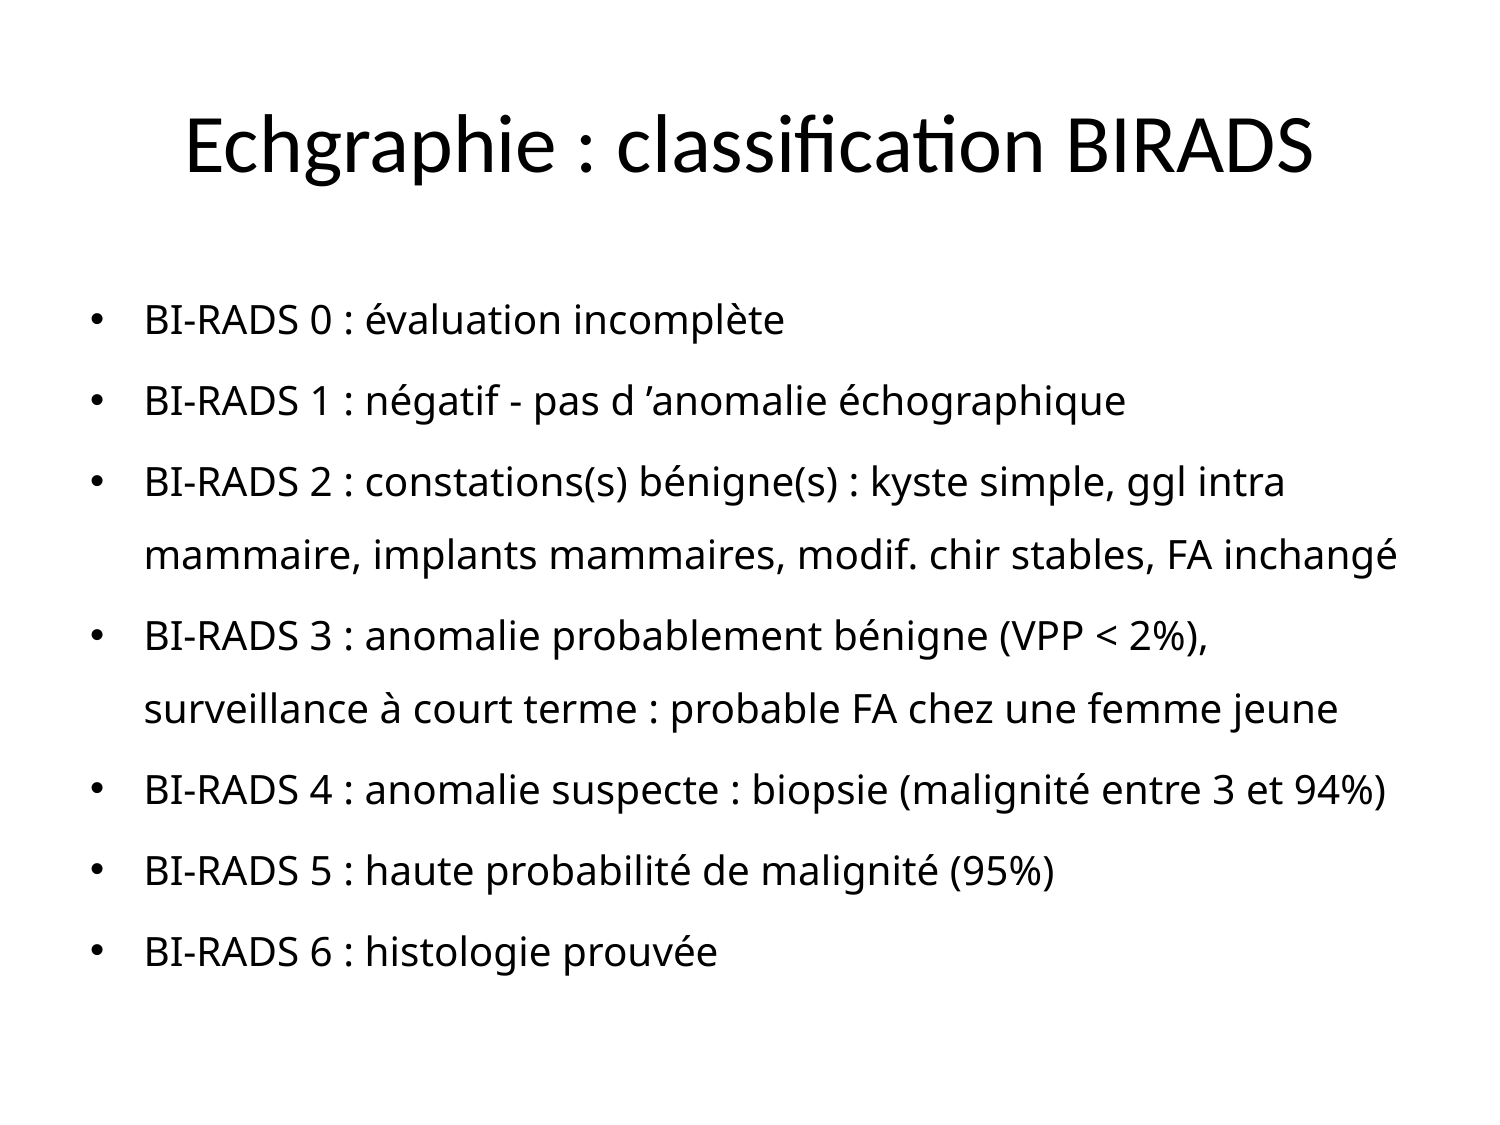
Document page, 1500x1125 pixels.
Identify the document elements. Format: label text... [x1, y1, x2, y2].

list BI-RADS 0 : évaluation incomplète BI-RADS 1 : négatif - pas d ’anomalie échographique BI-RADS 2 : constations(s) bénigne(s) : kyste simple, ggl intra mammaire, implants mammaires, modif. chir stables, FA inchangé BI-RADS 3 : anomalie probablement bénigne (VPP < 2%), surveillance à court terme : probable FA chez une femme jeune BI-RADS 4 : anomalie suspecte : biopsie (malignité entre 3 et 94%) BI-RADS 5 : haute probabilité de malignité (95%) BI-RADS 6 : histologie prouvée [75, 262, 1425, 1005]
title Echgraphie : classification BIRADS [75, 45, 1425, 233]
